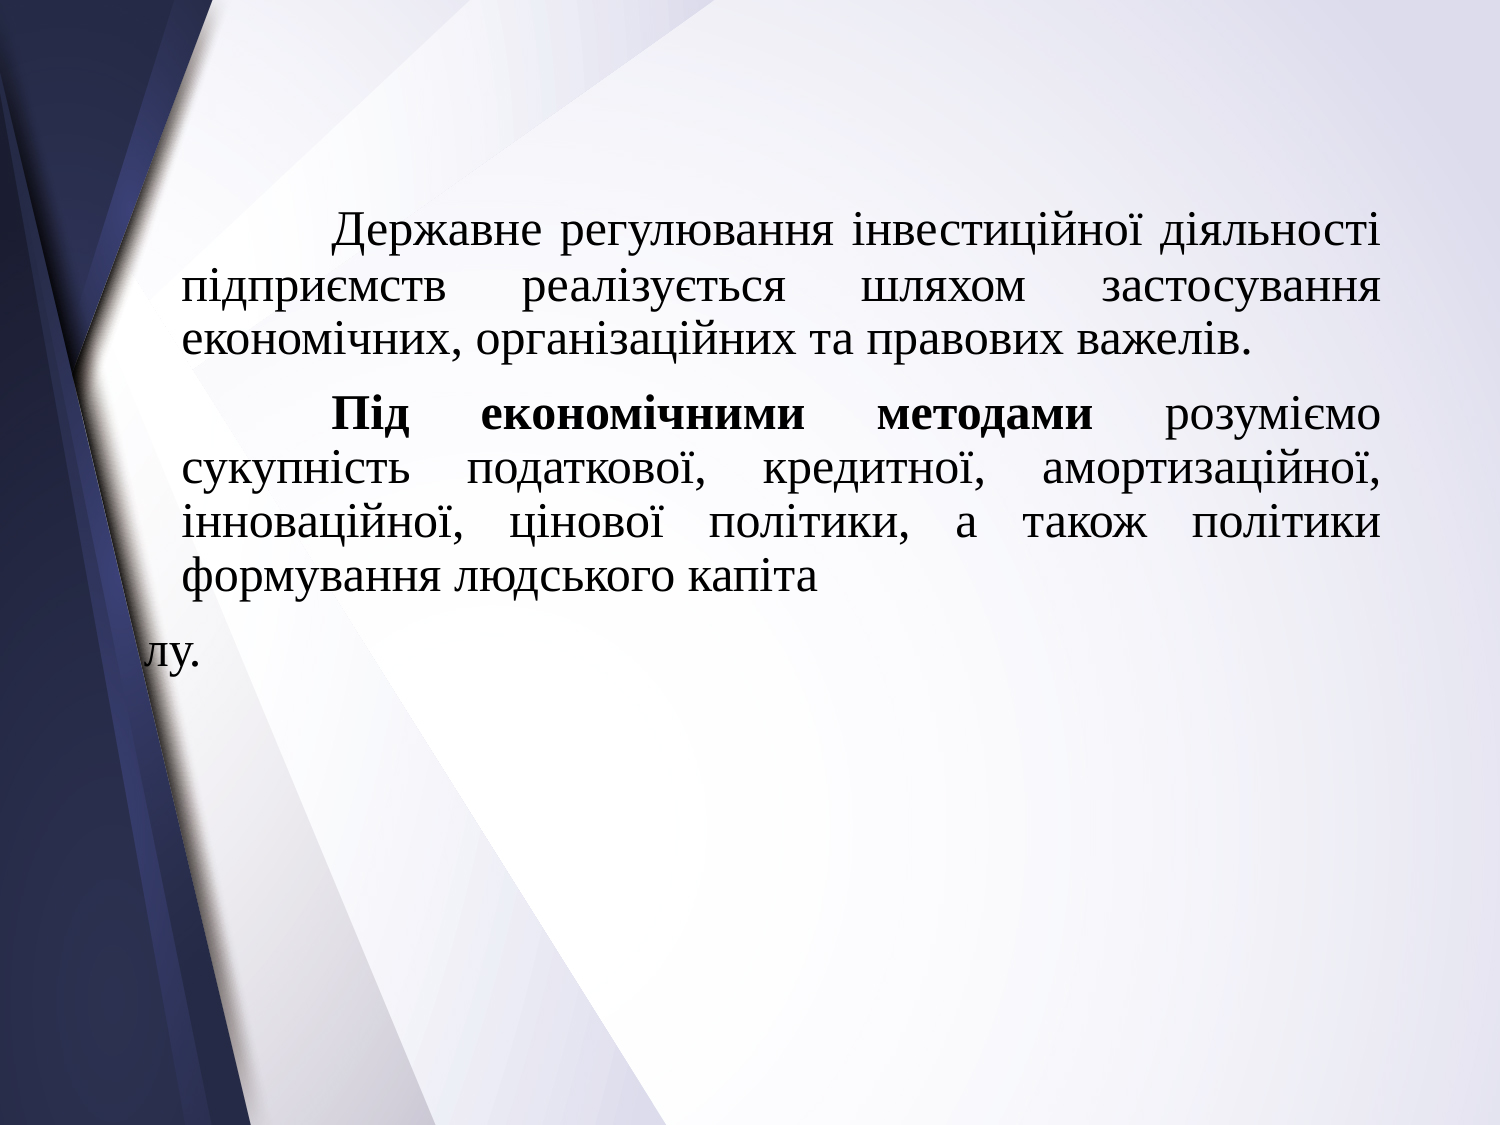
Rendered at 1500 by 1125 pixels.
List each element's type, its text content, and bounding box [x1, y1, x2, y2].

picture [0, 0, 1500, 1125]
list Державне регулювання інвестиційної діяльності підприємств реалізується шляхом застосування економічних, організаційних та правових важелів. Під економічними методами розуміємо сукупність податкової, кредитної, амортизаційної, інноваційної, цінової політики, а також політики формування людського капіта лу. [128, 187, 1397, 1014]
